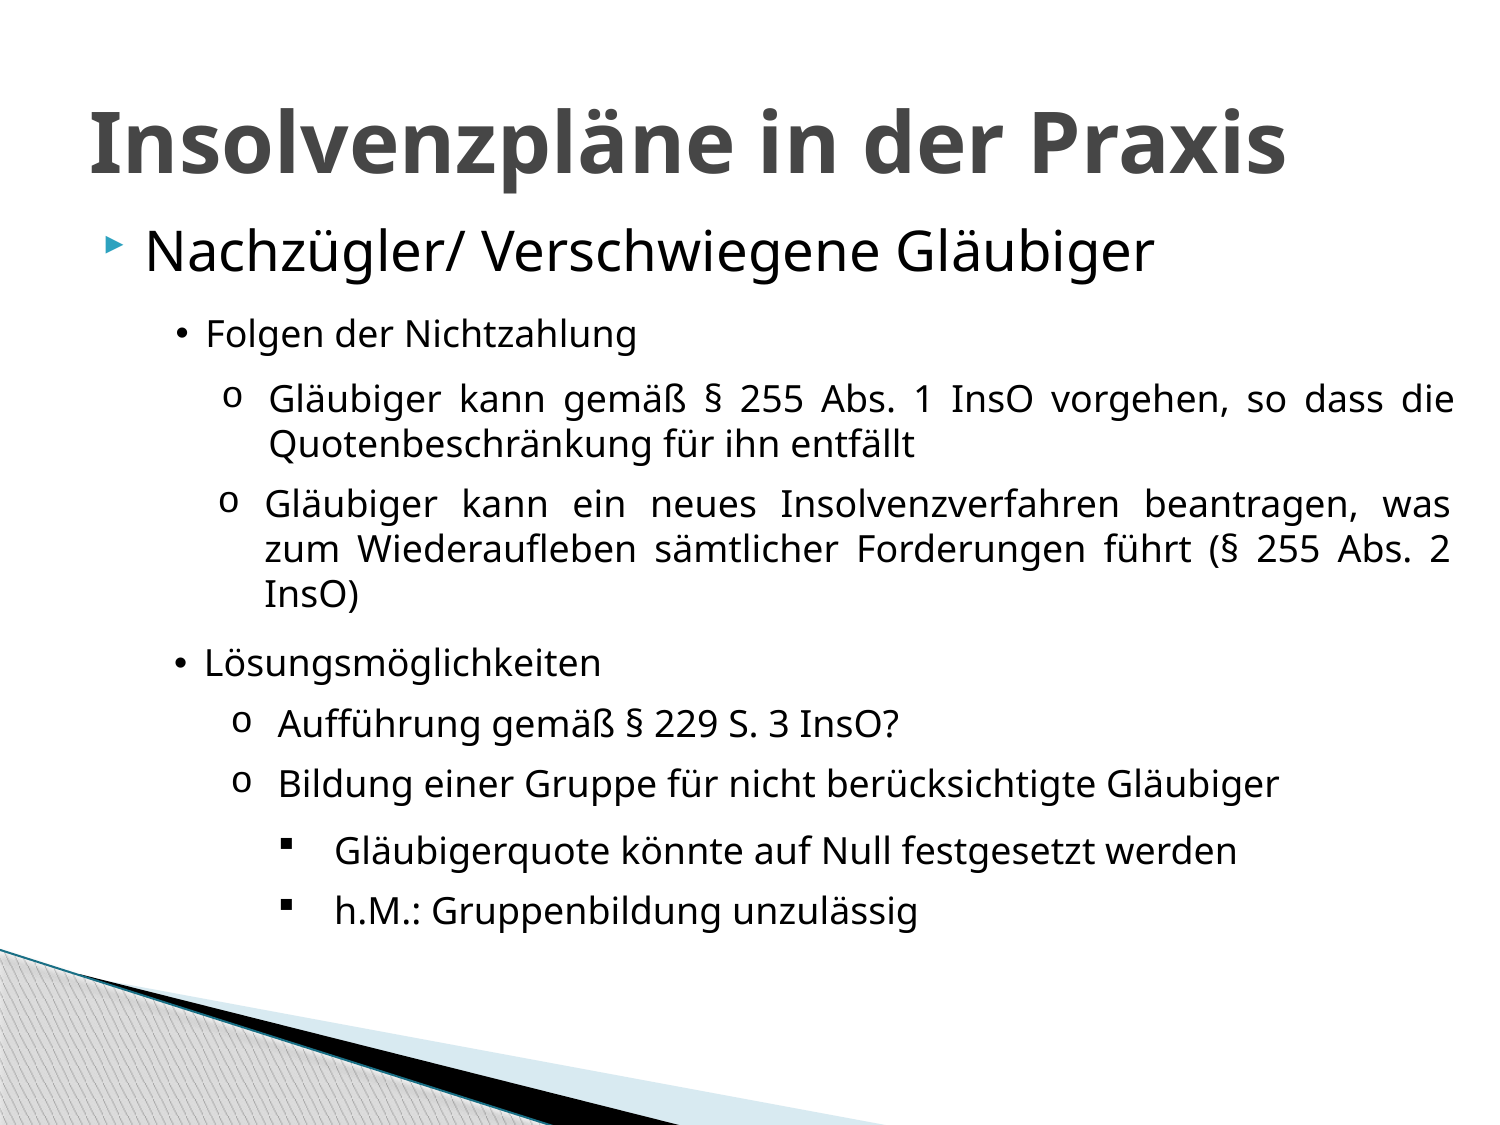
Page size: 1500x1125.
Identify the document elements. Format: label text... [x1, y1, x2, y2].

text_box Gläubiger kann gemäß § 255 Abs. 1 InsO vorgehen, so dass die Quotenbeschränkung für ihn entfällt [206, 367, 1471, 472]
text_box Aufführung gemäß § 229 S. 3 InsO? [215, 692, 1480, 753]
list Nachzügler/ Verschwiegene Gläubiger [69, 207, 1495, 316]
text_box Gläubigerquote könnte auf Null festgesetzt werden [263, 819, 1500, 879]
text_box h.M.: Gruppenbildung unzulässig [263, 879, 1500, 940]
text_box Bildung einer Gruppe für nicht berücksichtigte Gläubiger [215, 753, 1480, 813]
text_box Lösungsmöglichkeiten [159, 632, 1424, 692]
text_box Gläubiger kann ein neues Insolvenzverfahren beantragen, was zum Wiederaufleben sämtlicher Forderungen führt (§ 255 Abs. 2 InsO) [202, 472, 1467, 623]
text_box Folgen der Nichtzahlung [160, 302, 1425, 363]
title Insolvenzpläne in der Praxis [75, 45, 1425, 233]
